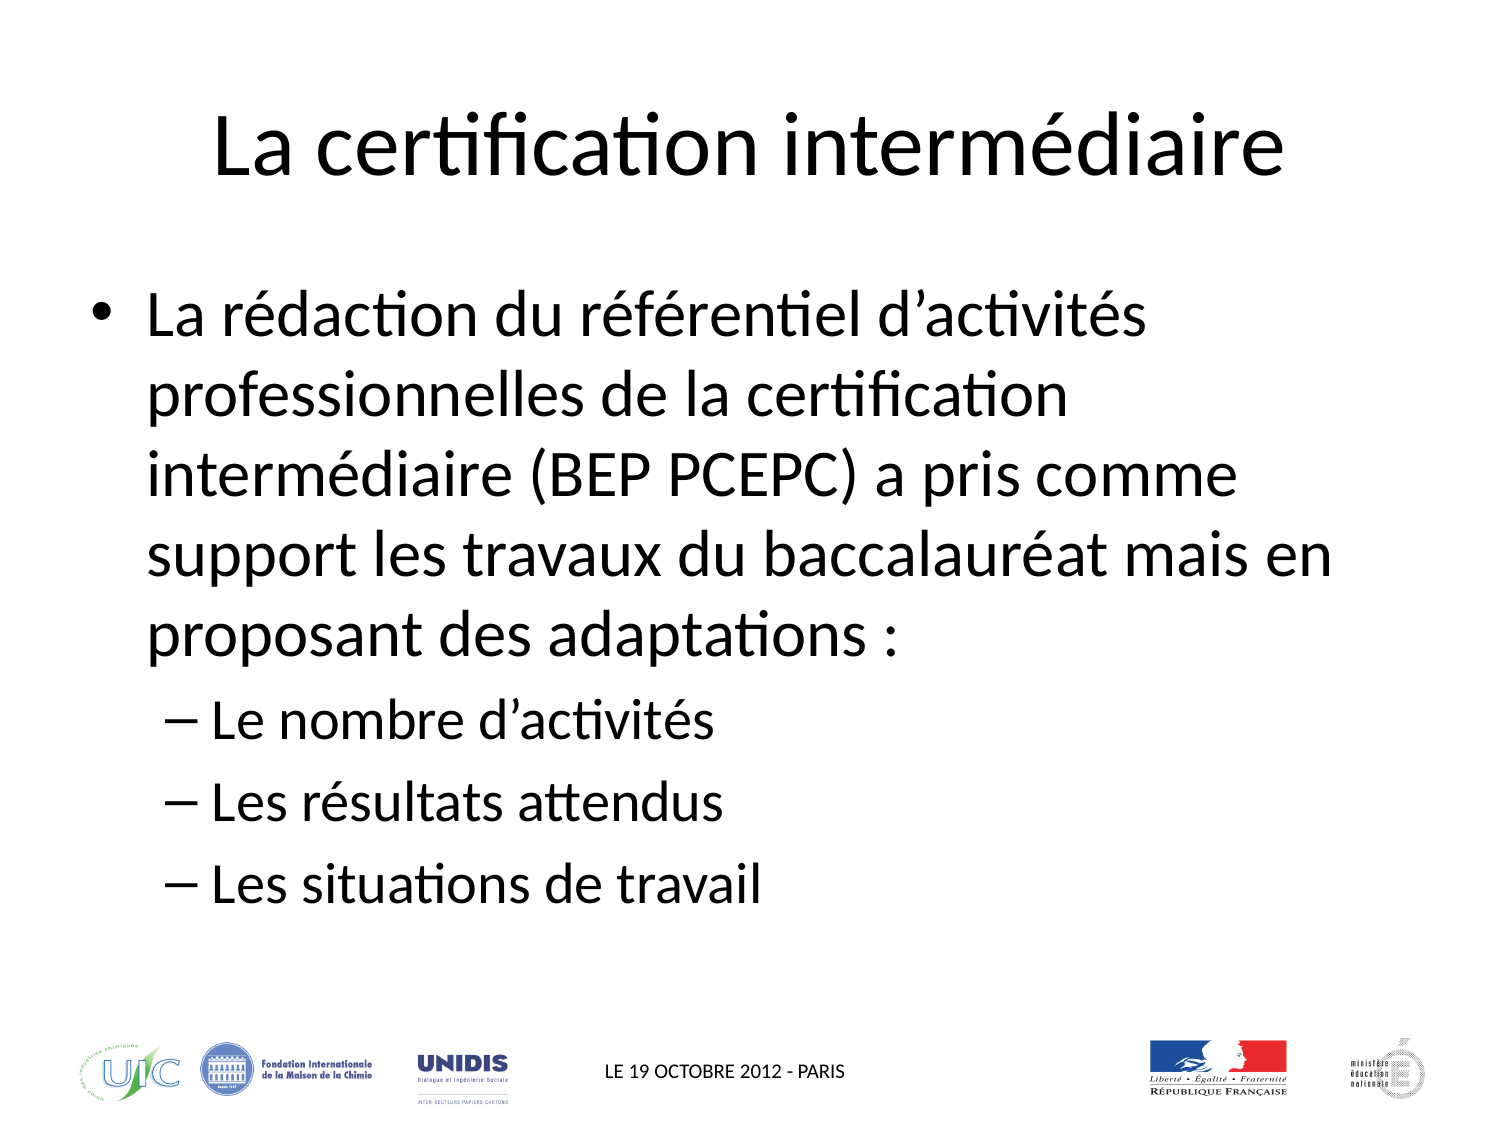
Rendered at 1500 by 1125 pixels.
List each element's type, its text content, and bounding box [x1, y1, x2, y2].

picture [412, 1050, 513, 1107]
list La rédaction du référentiel d’activités professionnelles de la certification intermédiaire (BEP PCEPC) a pris comme support les travaux du baccalauréat mais en proposant des adaptations : Le nombre d’activités Les résultats attendus Les situations de travail [74, 262, 1426, 1006]
title La certification intermédiaire [74, 44, 1426, 233]
picture [1149, 1039, 1288, 1096]
picture [1351, 1038, 1425, 1099]
picture [200, 1042, 372, 1096]
picture [75, 1042, 186, 1103]
